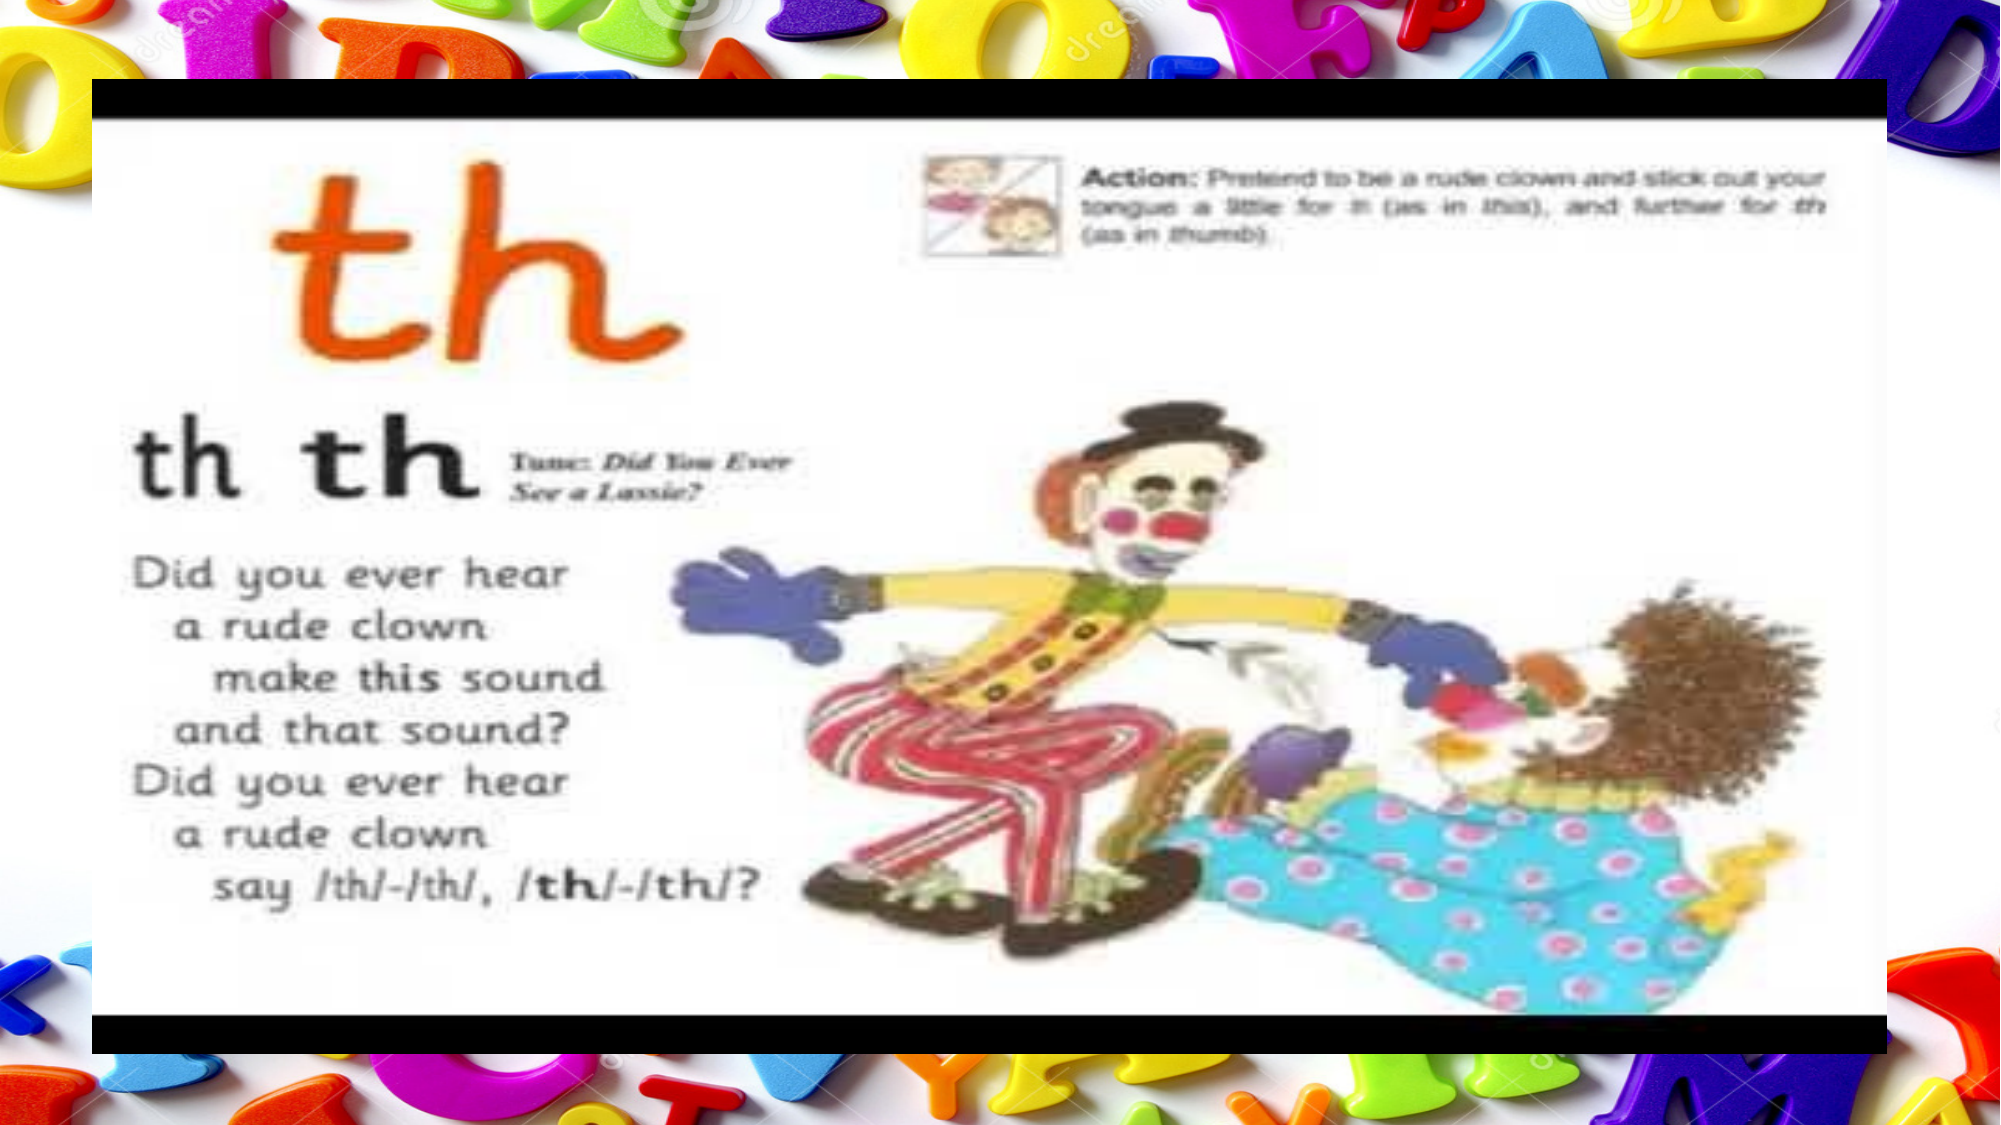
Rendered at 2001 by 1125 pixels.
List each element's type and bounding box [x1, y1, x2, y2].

picture [0, 0, 2000, 1125]
list [91, 79, 1888, 1055]
